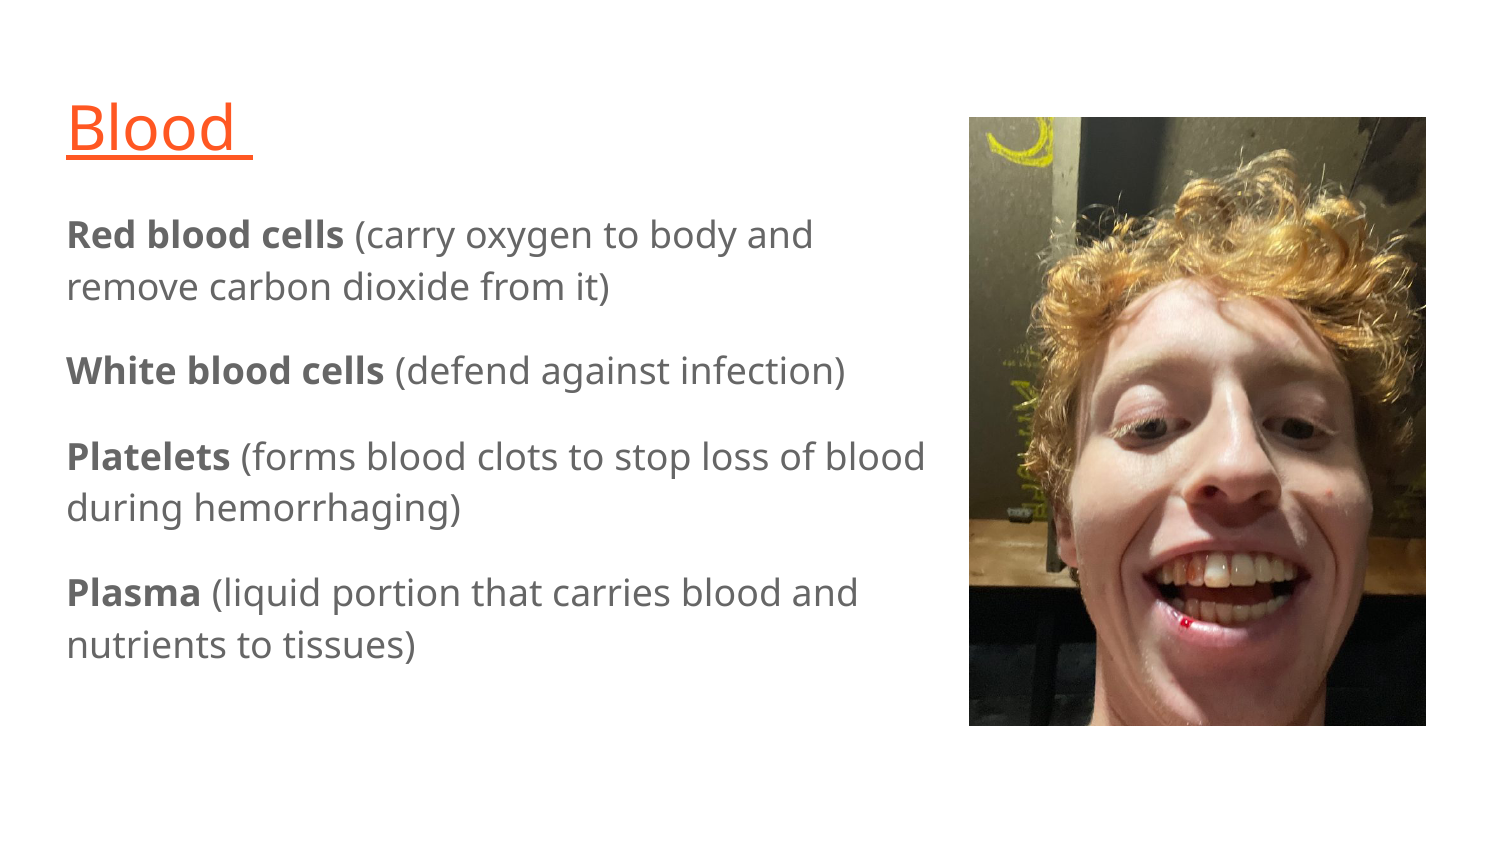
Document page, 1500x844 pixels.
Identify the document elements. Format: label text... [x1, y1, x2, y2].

list Red blood cells (carry oxygen to body and remove carbon dioxide from it) White blood cells (defend against infection) Platelets (forms blood clots to stop loss of blood during hemorrhaging) Plasma (liquid portion that carries blood and nutrients to tissues) [51, 189, 951, 750]
picture [969, 117, 1426, 727]
title Blood [51, 72, 1449, 167]
